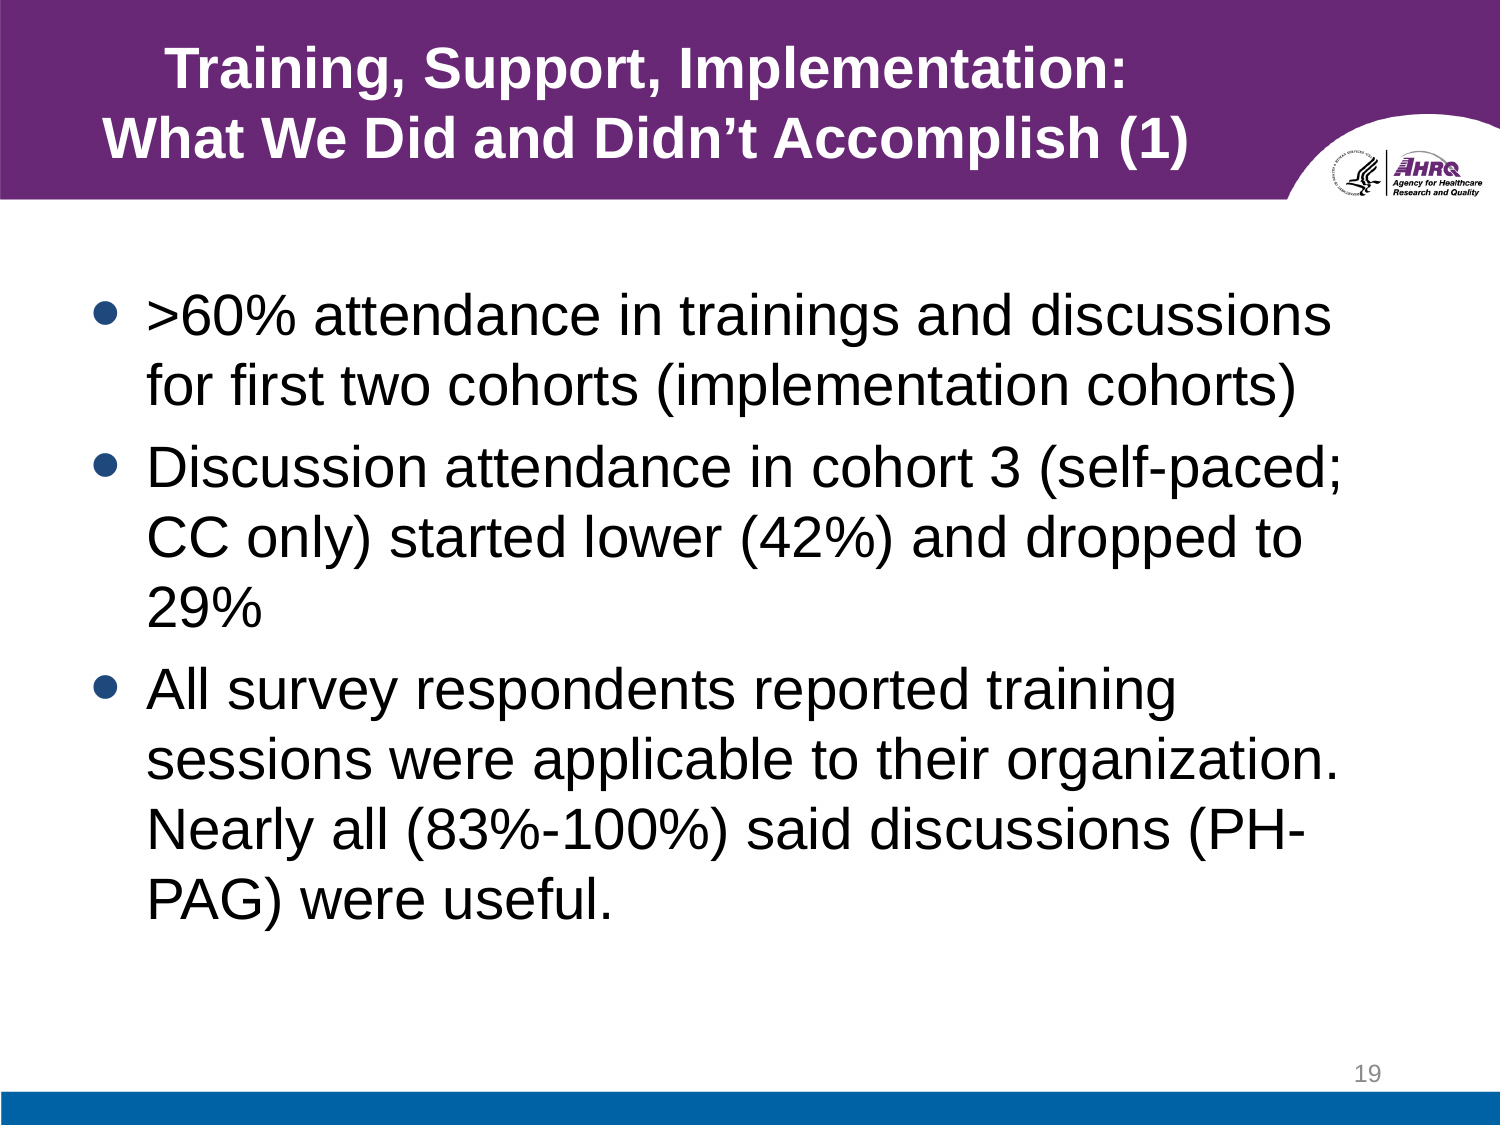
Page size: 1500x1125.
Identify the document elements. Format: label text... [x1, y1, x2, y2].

list >60% attendance in trainings and discussions for first two cohorts (implementation cohorts) Discussion attendance in cohort 3 (self-paced; CC only) started lower (42%) and dropped to 29% All survey respondents reported training sessions were applicable to their organization. Nearly all (83%-100%) said discussions (PH-PAG) were useful. [75, 270, 1425, 1013]
slide_number 19 [1059, 1042, 1397, 1103]
title Training, Support, Implementation: What We Did and Didn’t Accomplish (1) [0, 50, 1294, 152]
picture [0, 0, 1500, 1125]
